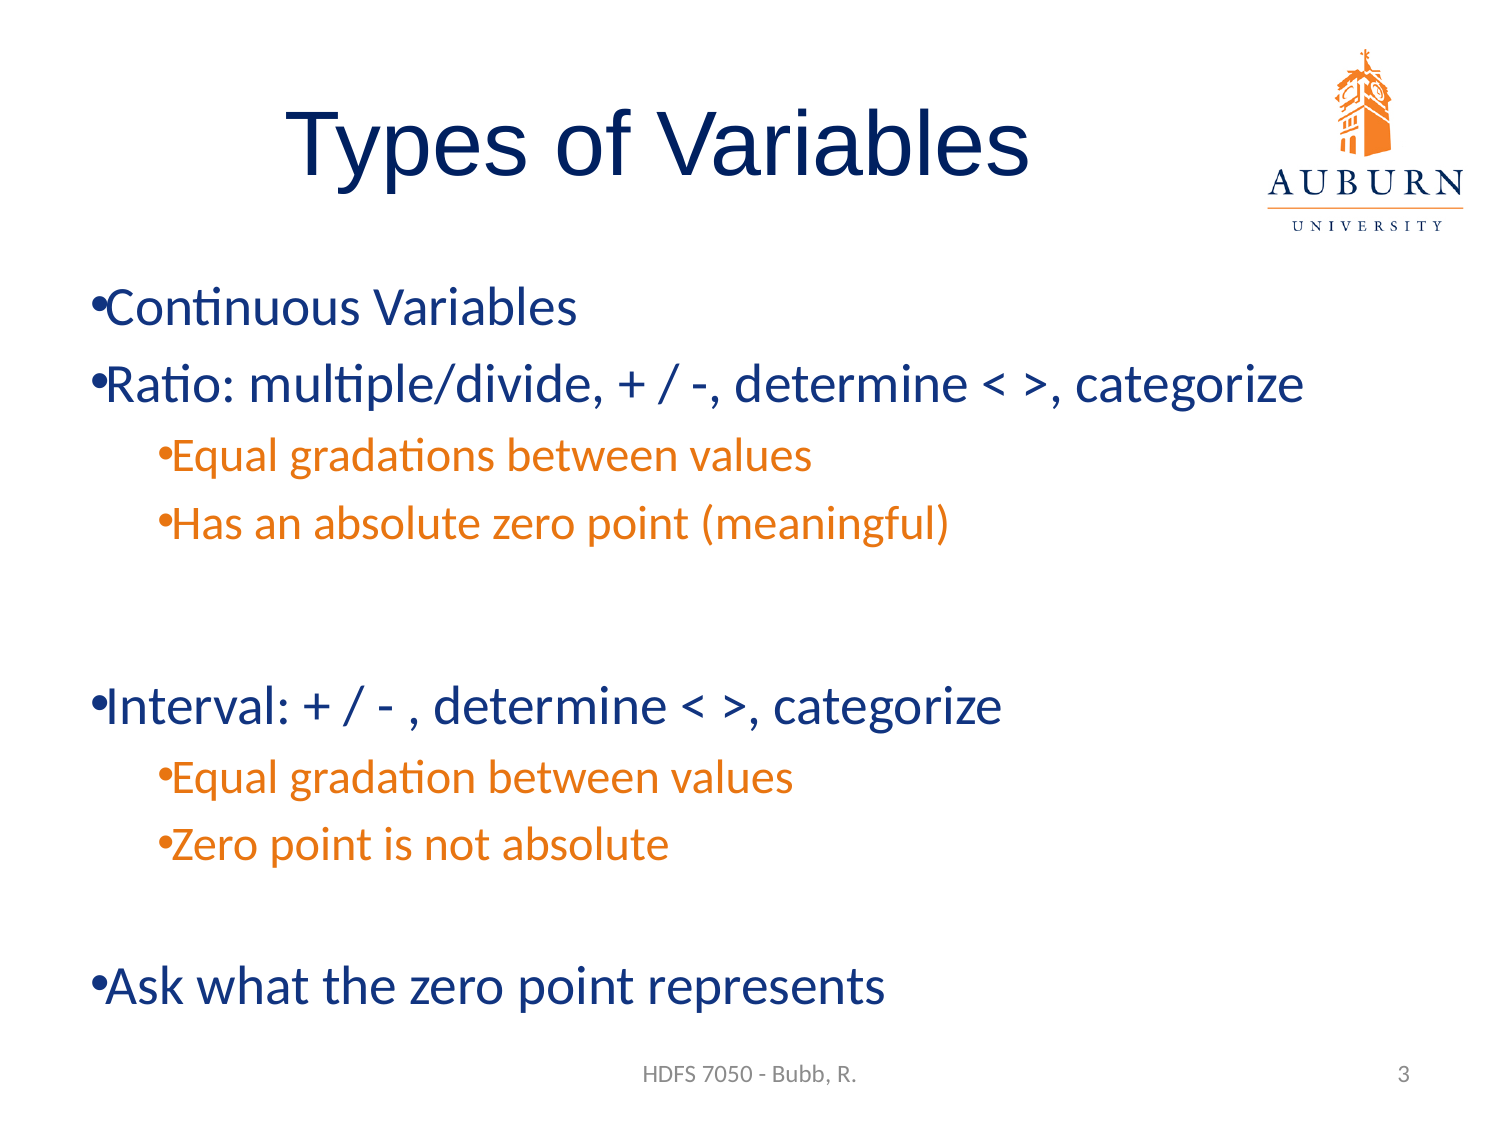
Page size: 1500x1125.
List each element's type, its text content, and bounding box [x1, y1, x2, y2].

title Types of Variables [75, 45, 1243, 233]
footer HDFS 7050 - Bubb, R. [512, 1042, 988, 1103]
list Continuous Variables Ratio: multiple/divide, + / -, determine < >, categorize Equal gradations between values Has an absolute zero point (meaningful) Interval: + / - , determine < >, categorize Equal gradation between values Zero point is not absolute Ask what the zero point represents [75, 262, 1488, 1025]
picture [1262, 49, 1468, 238]
slide_number 3 [1074, 1042, 1425, 1103]
